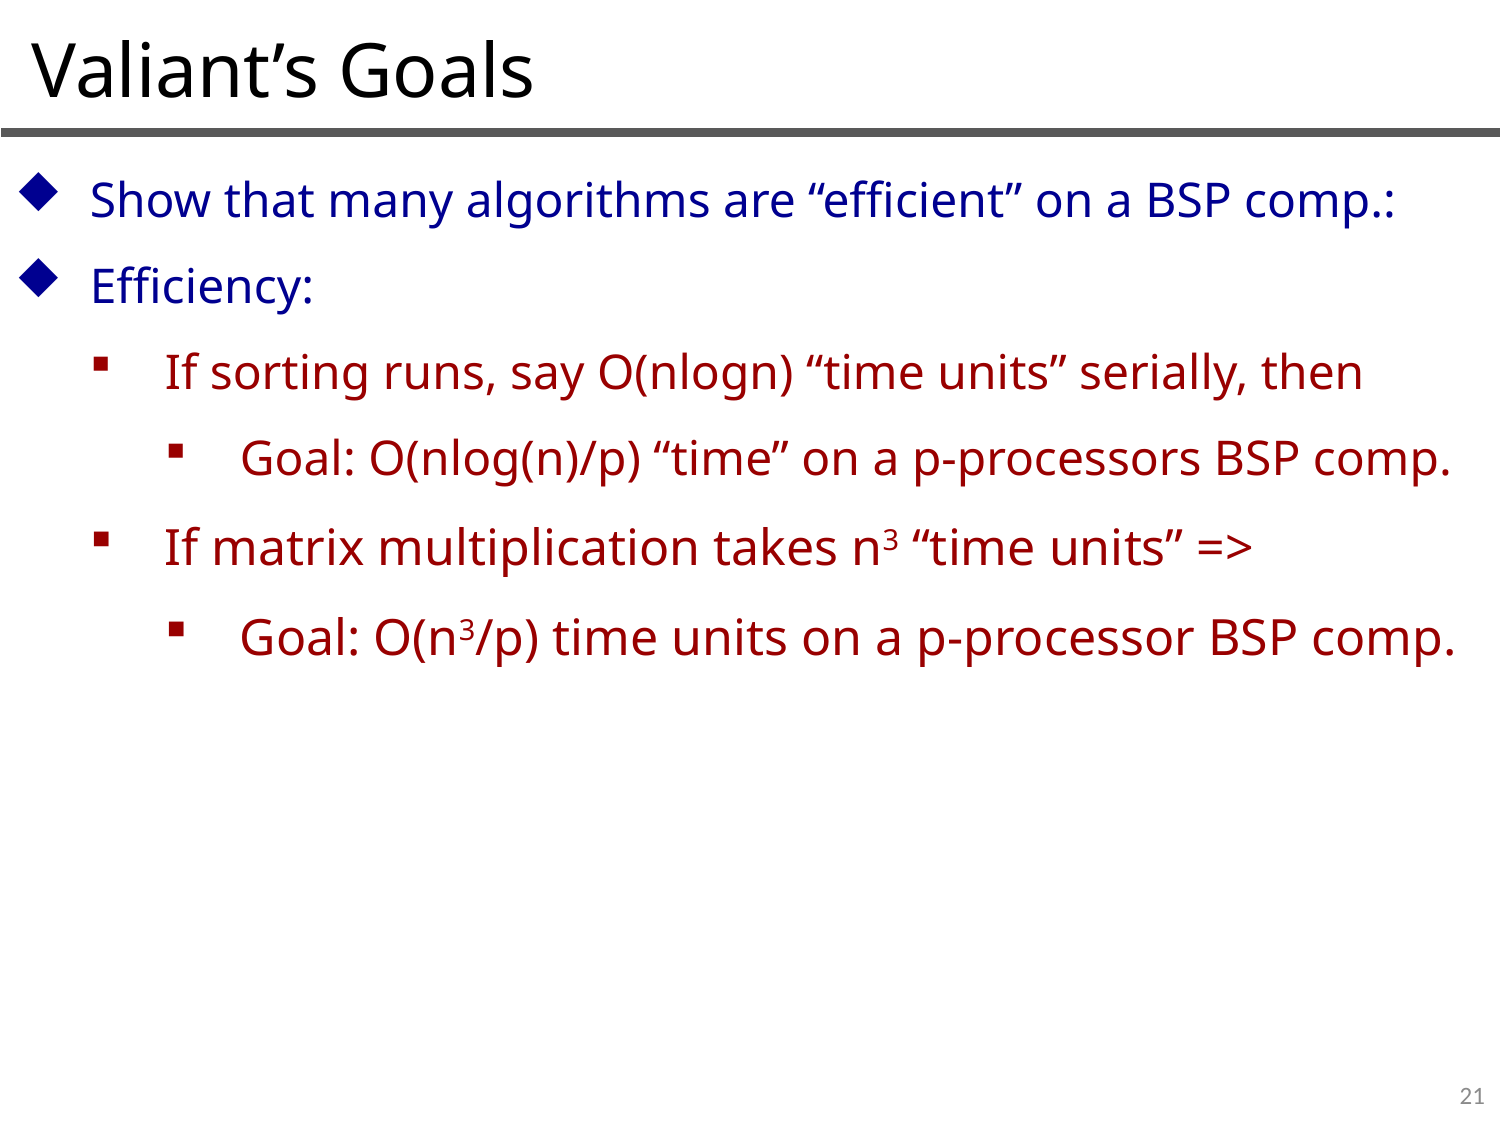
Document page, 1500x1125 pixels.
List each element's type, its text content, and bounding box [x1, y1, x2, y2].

slide_number 21 [1149, 1065, 1500, 1125]
text_box Show that many algorithms are “efficient” on a BSP comp.: Efficiency: If sorting runs, say O(nlogn) “time units” serially, then Goal: O(nlog(n)/p) “time” on a p-processors BSP comp. If matrix multiplication takes n3 “time units” => Goal: O(n3/p) time units on a p-processor BSP comp. [0, 136, 1500, 673]
text_box Valiant’s Goals [16, 14, 1495, 120]
